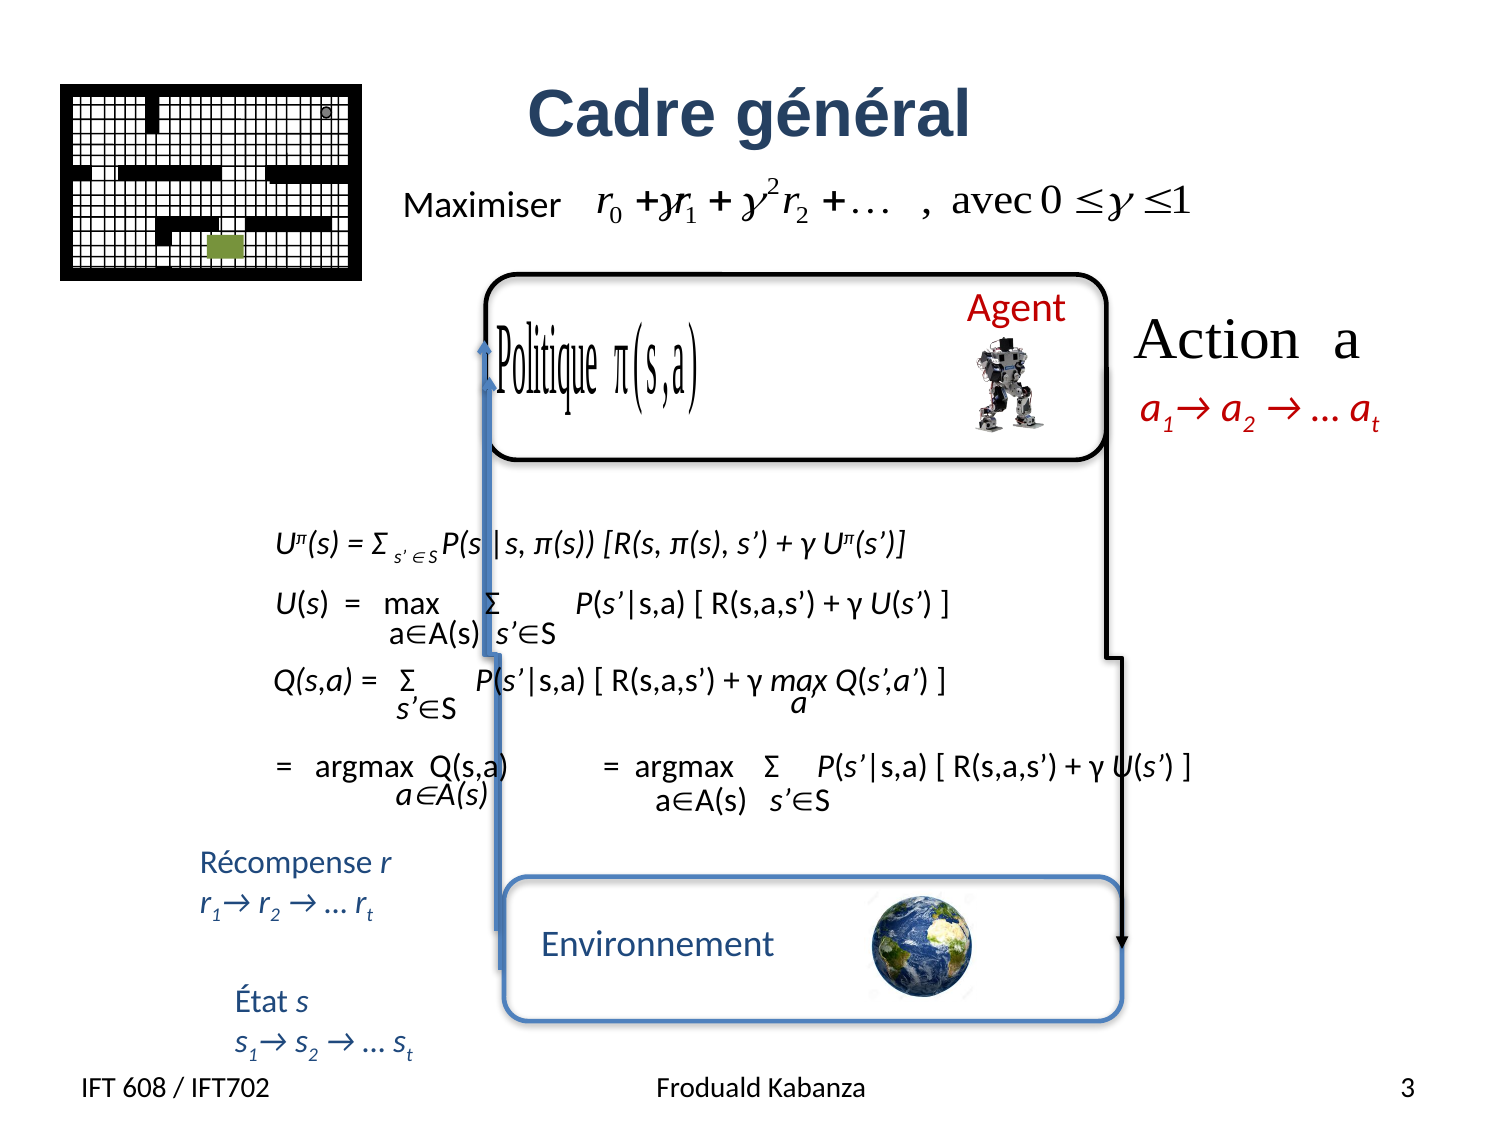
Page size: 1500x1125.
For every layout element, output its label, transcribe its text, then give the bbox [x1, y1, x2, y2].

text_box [259, 573, 1139, 660]
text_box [587, 736, 1244, 834]
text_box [220, 650, 1131, 735]
footer Froduald Kabanza [520, 1076, 996, 1117]
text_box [260, 712, 676, 809]
title Cadre général [75, 39, 1425, 180]
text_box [182, 168, 1418, 1069]
slide_number 3 [1080, 1056, 1431, 1117]
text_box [65, 90, 356, 277]
slide_number IFT 608 / IFT702 [66, 1056, 356, 1117]
